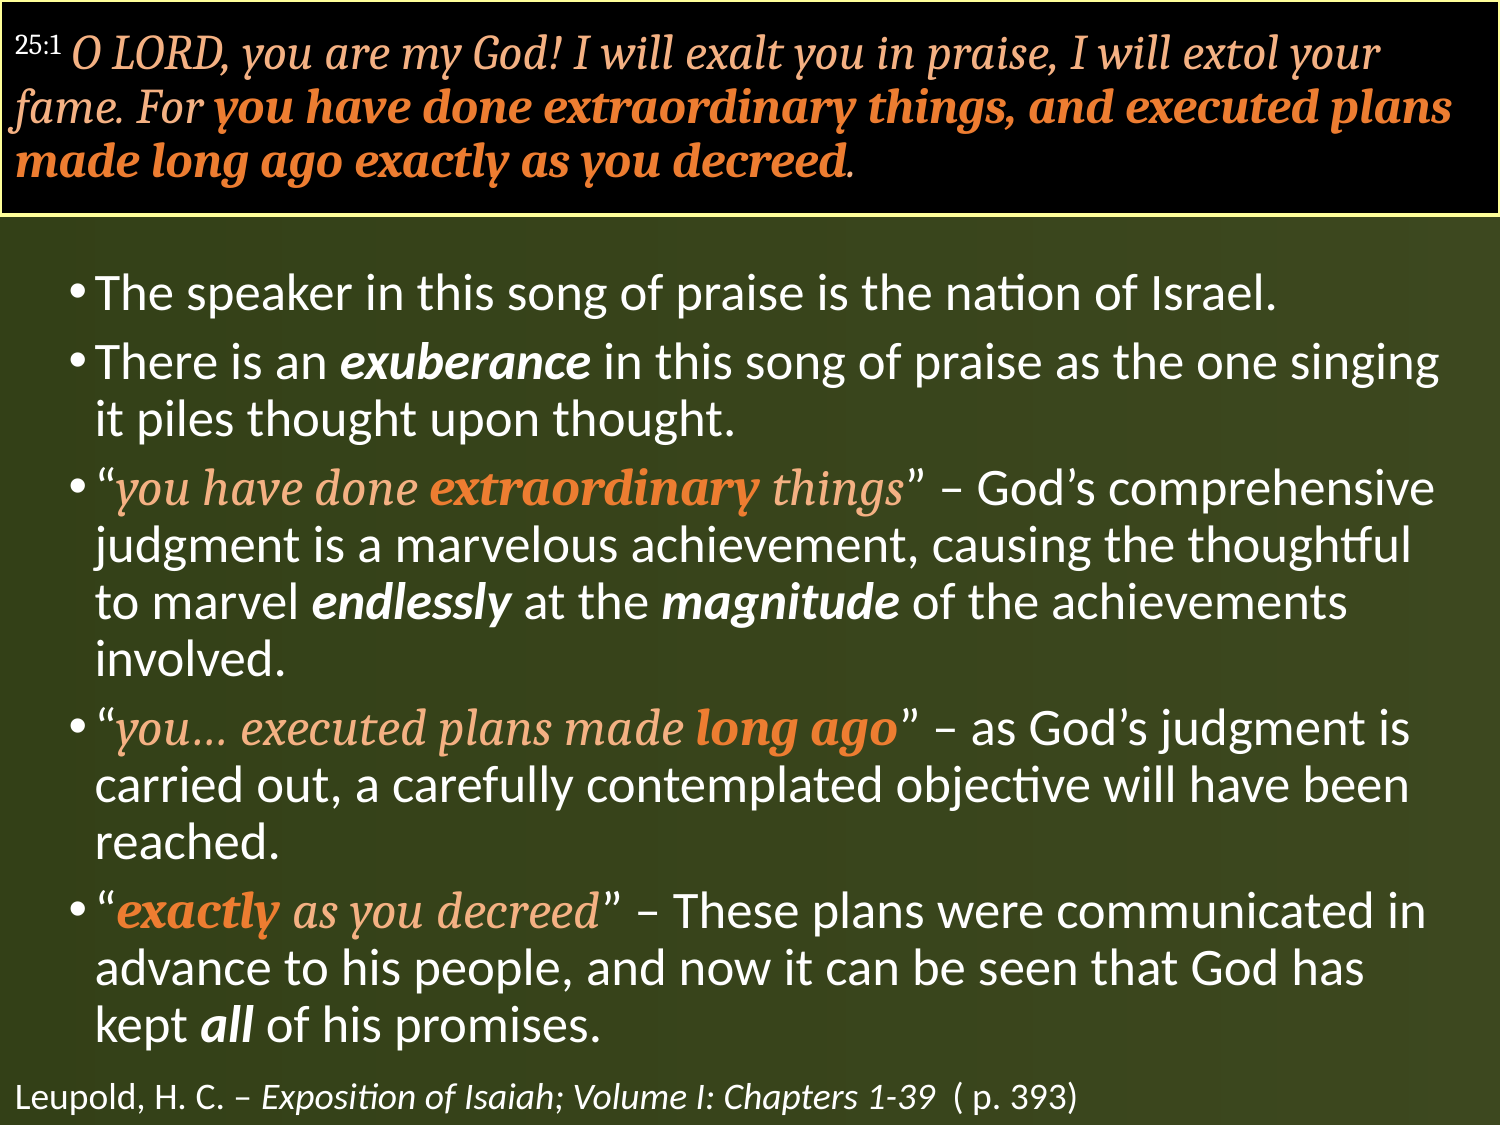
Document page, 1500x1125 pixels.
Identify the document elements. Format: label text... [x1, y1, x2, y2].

text_box Leupold, H. C. – Exposition of Isaiah; Volume I: Chapters 1-39 ( p. 393) [0, 1064, 1500, 1125]
list The speaker in this song of praise is the nation of Israel. There is an exuberance in this song of praise as the one singing it piles thought upon thought. “you have done extraordinary things” – God’s comprehensive judgment is a marvelous achievement, causing the thoughtful to marvel endlessly at the magnitude of the achievements involved. “you… executed plans made long ago” – as God’s judgment is carried out, a carefully contemplated objective will have been reached. “exactly as you decreed” – These plans were communicated in advance to his people, and now it can be seen that God has kept all of his promises. [53, 257, 1462, 1070]
text_box 25:1 O LORD, you are my God! I will exalt you in praise, I will extol your fame. For you have done extraordinary things, and executed plans made long ago exactly as you decreed. [0, 0, 1500, 215]
